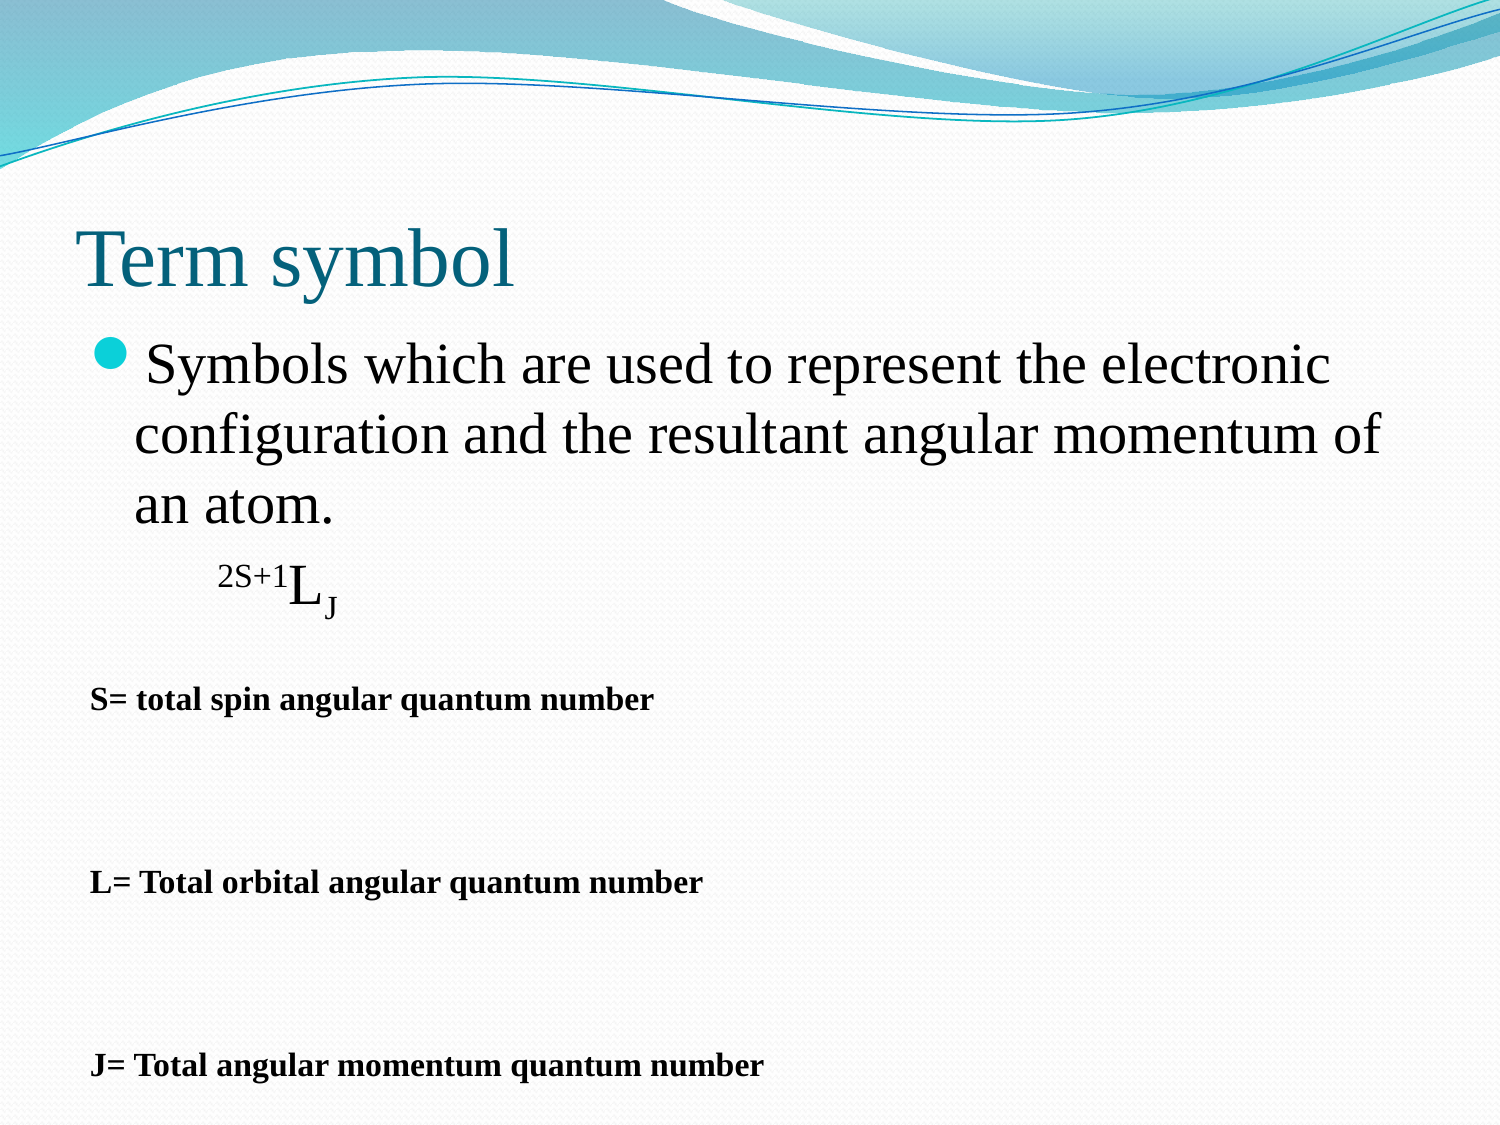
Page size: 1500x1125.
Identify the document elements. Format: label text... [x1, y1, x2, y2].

title Term symbol [75, 115, 1425, 303]
list Symbols which are used to represent the electronic configuration and the resultant angular momentum of an atom. 2S+1LJ S= total spin angular quantum number L= Total orbital angular quantum number J= Total angular momentum quantum number 2S+1 = spin multiplicity of the state [75, 317, 1425, 1038]
